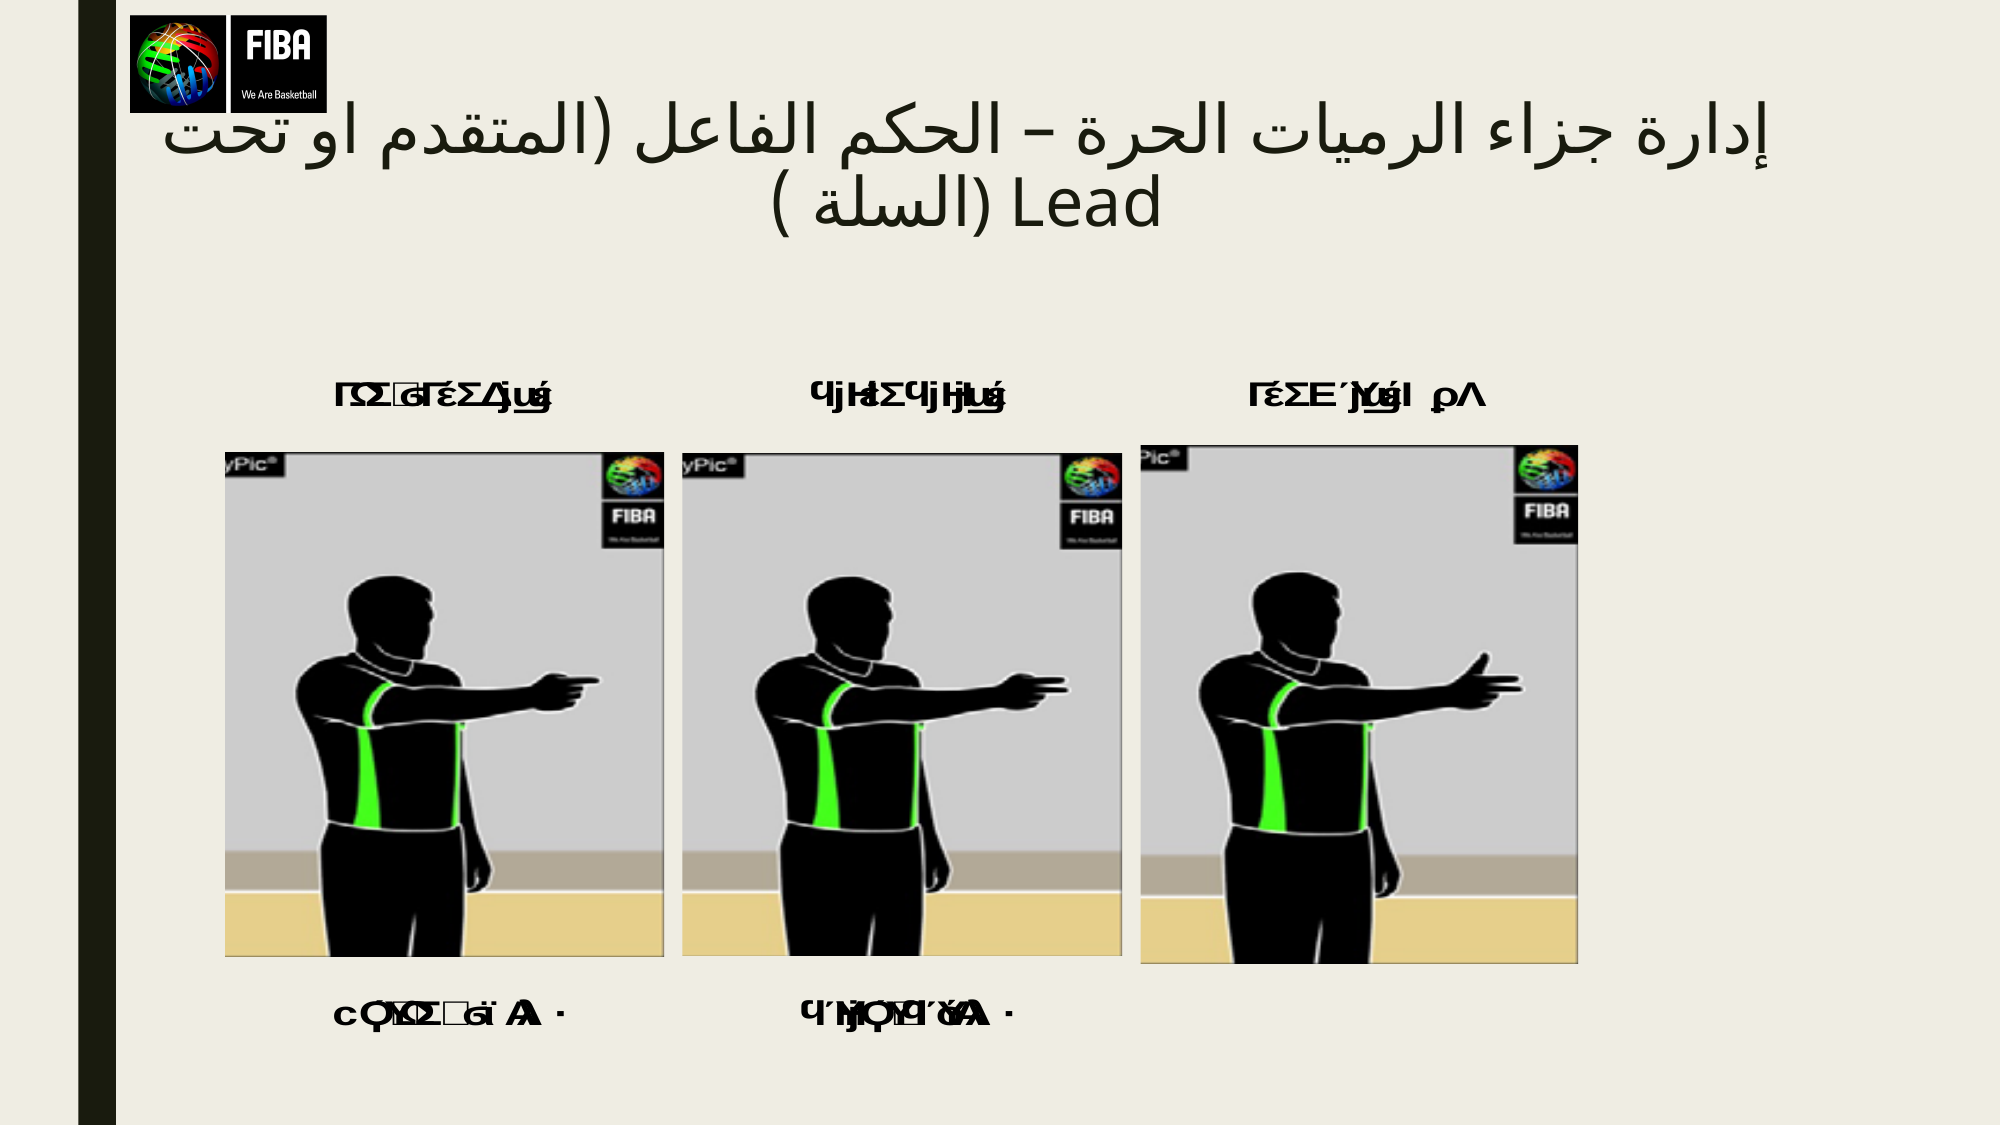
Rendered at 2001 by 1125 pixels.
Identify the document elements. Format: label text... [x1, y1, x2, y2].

title إدارة جزاء الرميات الحرة – الحكم الفاعل (المتقدم او تحت السلة )) Lead [134, 0, 1800, 249]
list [185, 374, 2000, 1125]
picture [130, 15, 134, 113]
